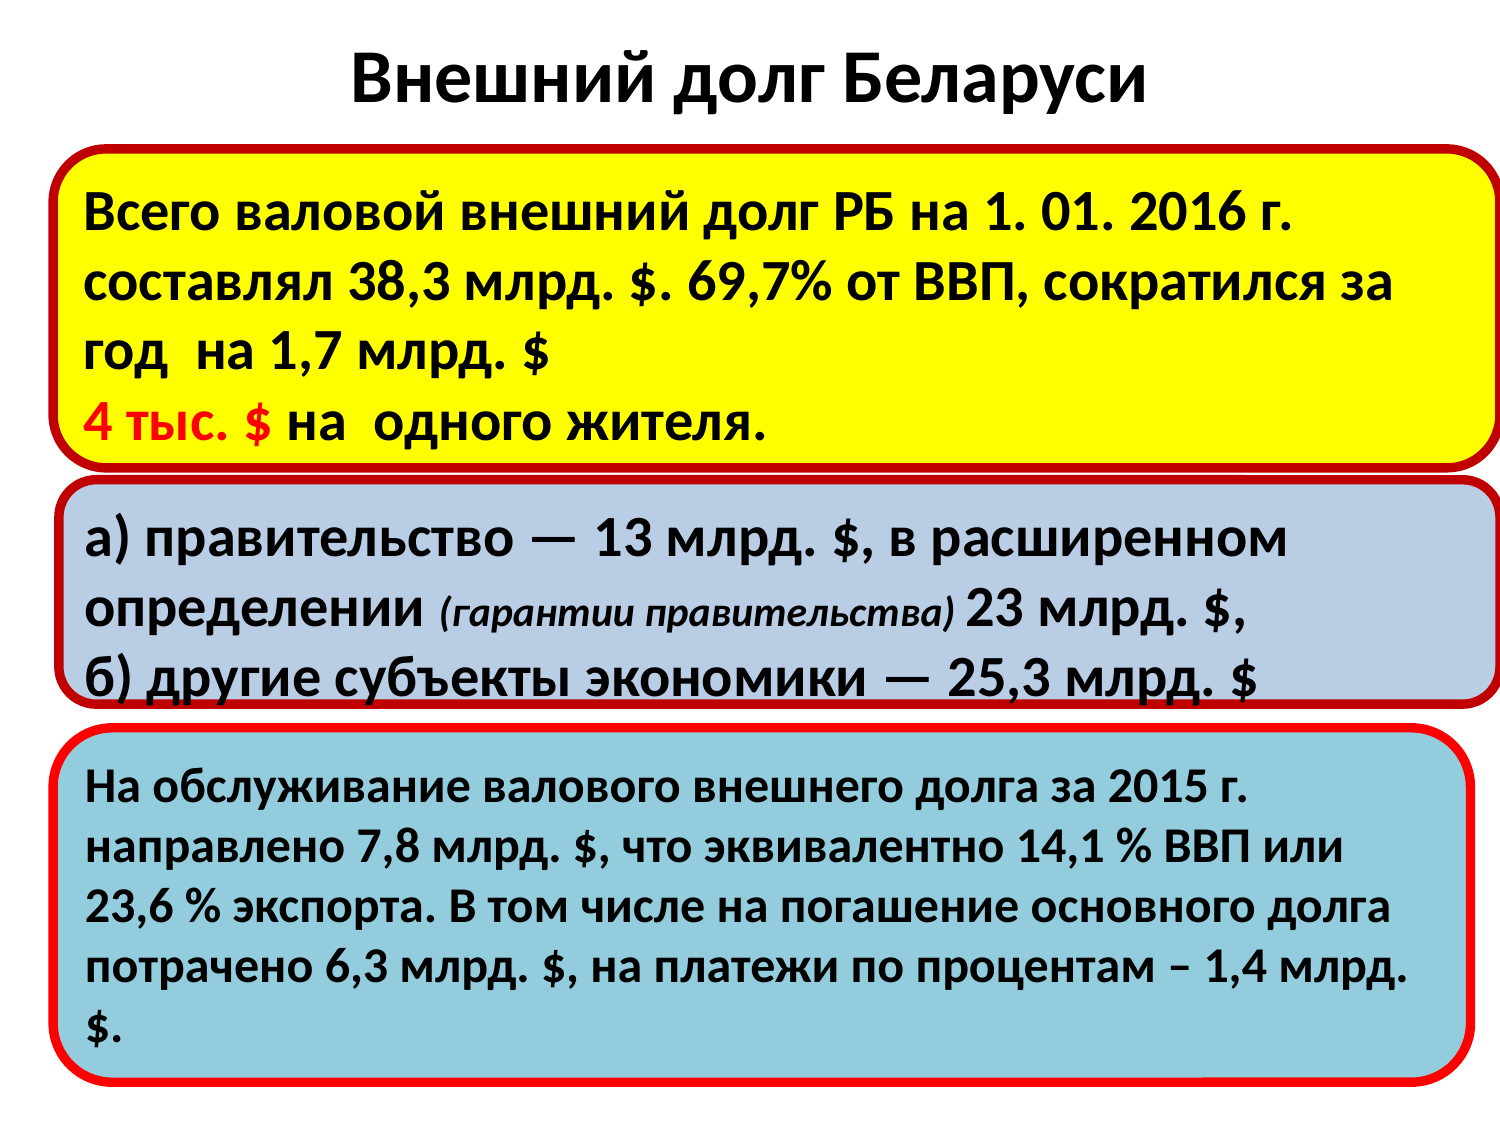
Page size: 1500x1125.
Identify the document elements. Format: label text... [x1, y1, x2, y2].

title Внешний долг Беларуси [111, 18, 1388, 126]
text_box На обслуживание валового внешнего долга за 2015 г. направлено 7,8 млрд. $, что эквивалентно 14,1 % ВВП или 23,6 % экспорта. В том числе на погашение основного долга потрачено 6,3 млрд. $, на платежи по процентам – 1,4 млрд. $. [53, 727, 1471, 1083]
text_box а) правительство — 13 млрд. $, в расширенном определении (гарантии правительства) 23 млрд. $, б) другие субъекты экономики — 25,3 млрд. $ [58, 479, 1500, 705]
text_box Всего валовой внешний долг РБ на 1. 01. 2016 г. составлял 38,3 млрд. $. 69,7% от ВВП, сократился за год на 1,7 млрд. $ 4 тыс. $ на одного жителя. [53, 148, 1500, 468]
